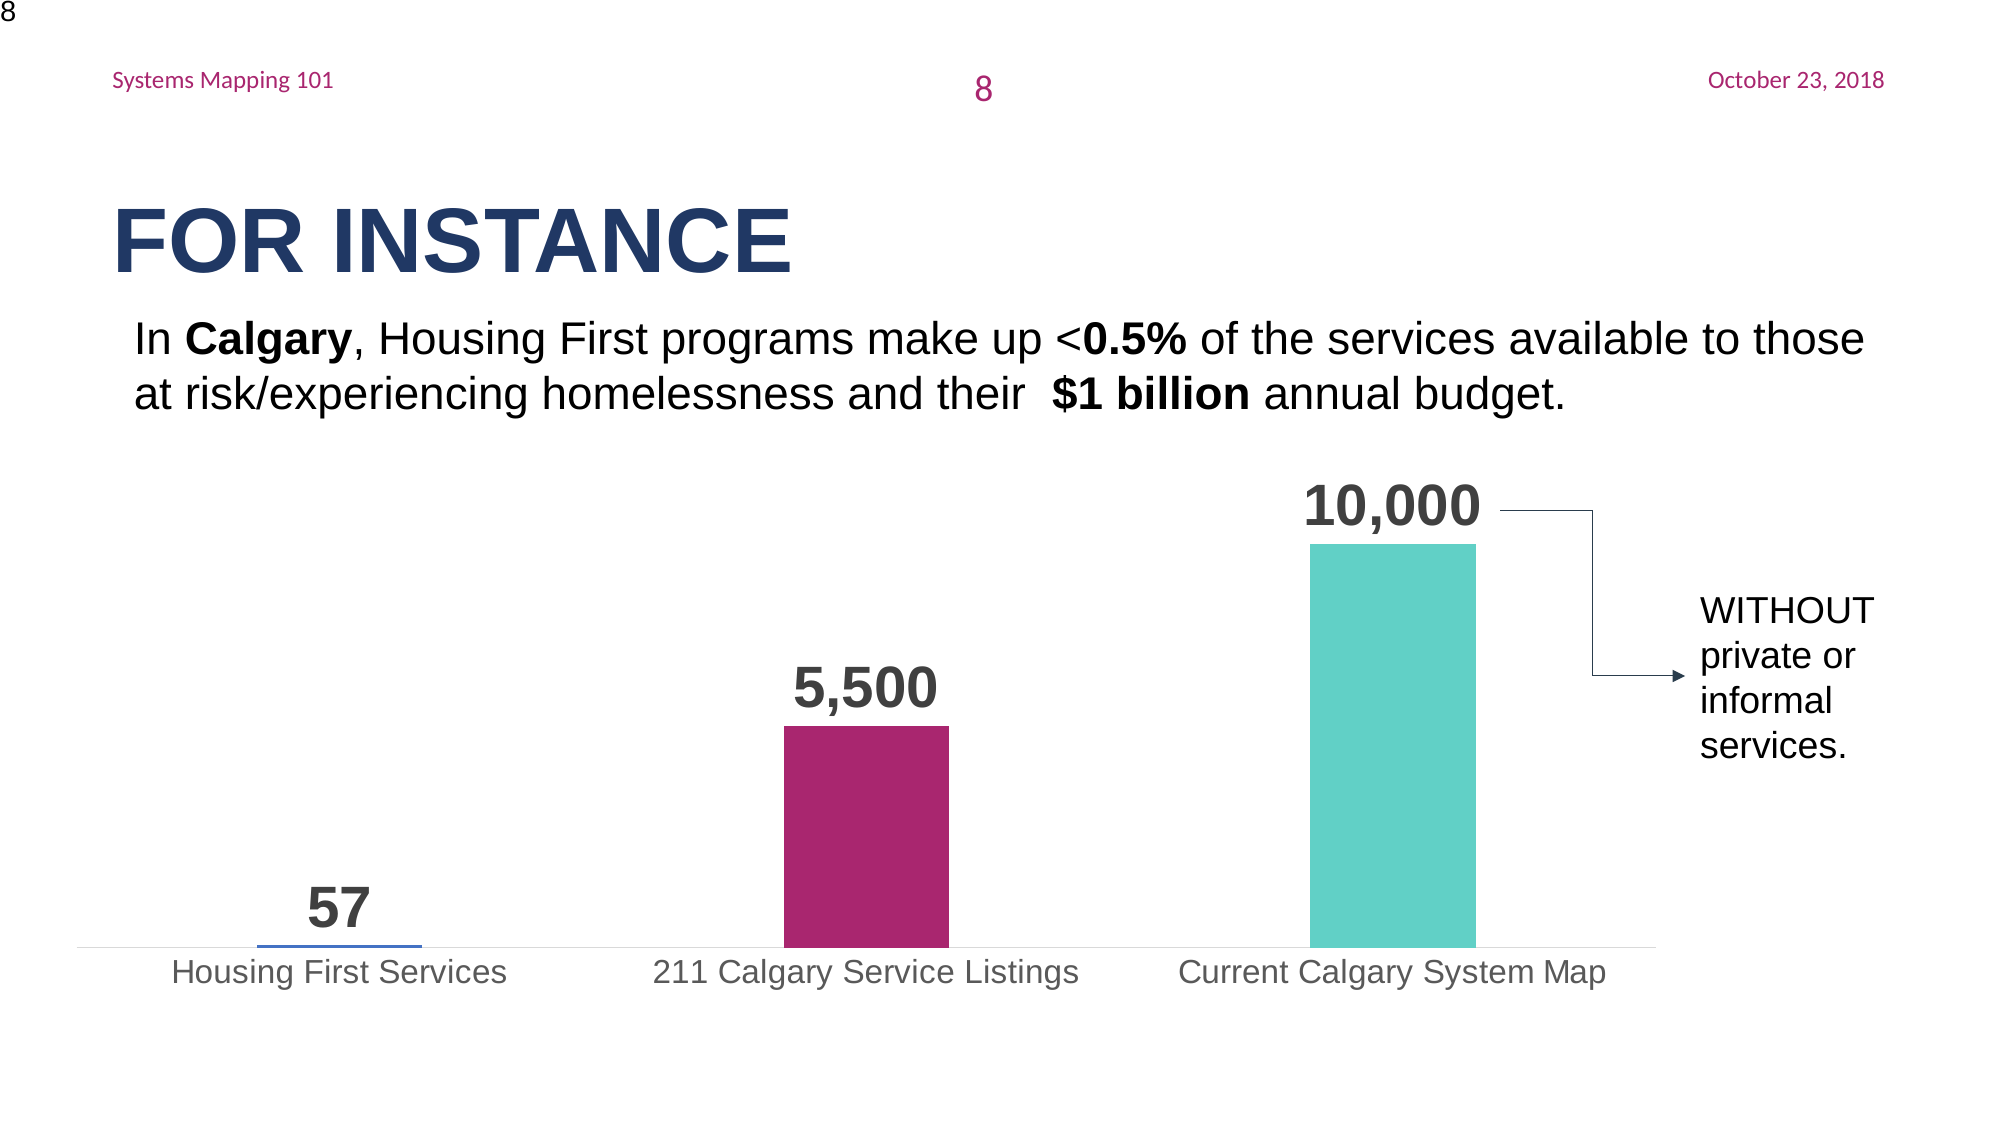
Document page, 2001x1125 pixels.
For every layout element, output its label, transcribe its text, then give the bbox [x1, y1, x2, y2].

text_box WITHOUT private or informal services. [1685, 578, 1973, 774]
chart [0, 460, 1667, 1091]
text_box for instance [97, 141, 1157, 329]
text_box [1499, 510, 1686, 678]
text_box In Calgary, Housing First programs make up <0.5% of the services available to those at risk/experiencing homelessness and their $1 billion annual budget. [118, 301, 1910, 427]
